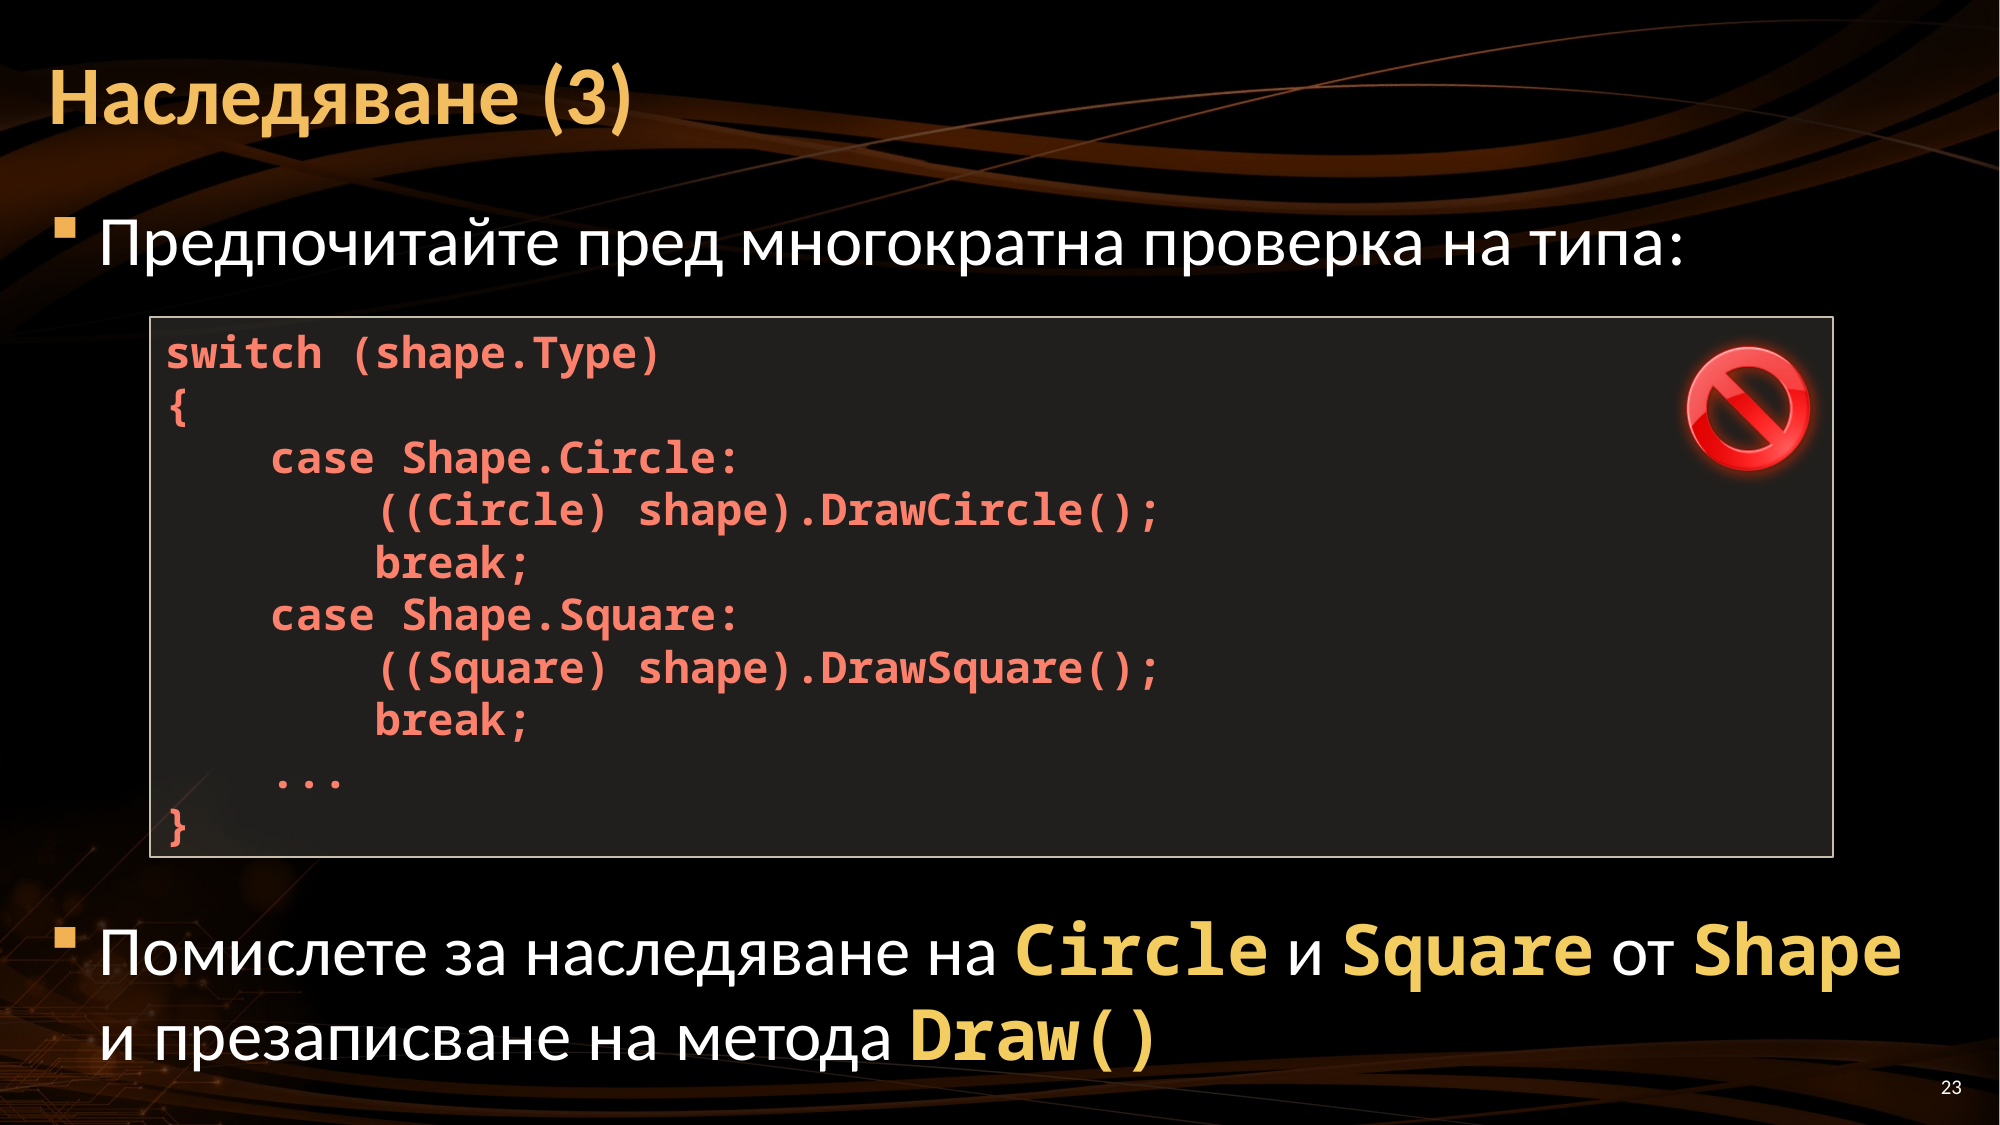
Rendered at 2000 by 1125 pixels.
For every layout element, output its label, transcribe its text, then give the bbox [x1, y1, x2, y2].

picture [0, 0, 2000, 1125]
slide_number 23 [1897, 1070, 1968, 1103]
list Предпочитайте пред многократна проверка на типа: Помислете за наследяване на Circle и Square от Shape и презаписване на метода Draw() [31, 189, 1968, 1103]
text_box switch (shape.Type) { case Shape.Circle: ((Circle) shape).DrawCircle(); break; case Shape.Square: ((Square) shape).DrawSquare(); break; ... } [149, 317, 1833, 857]
title Наследяване (3) [30, 6, 1968, 189]
